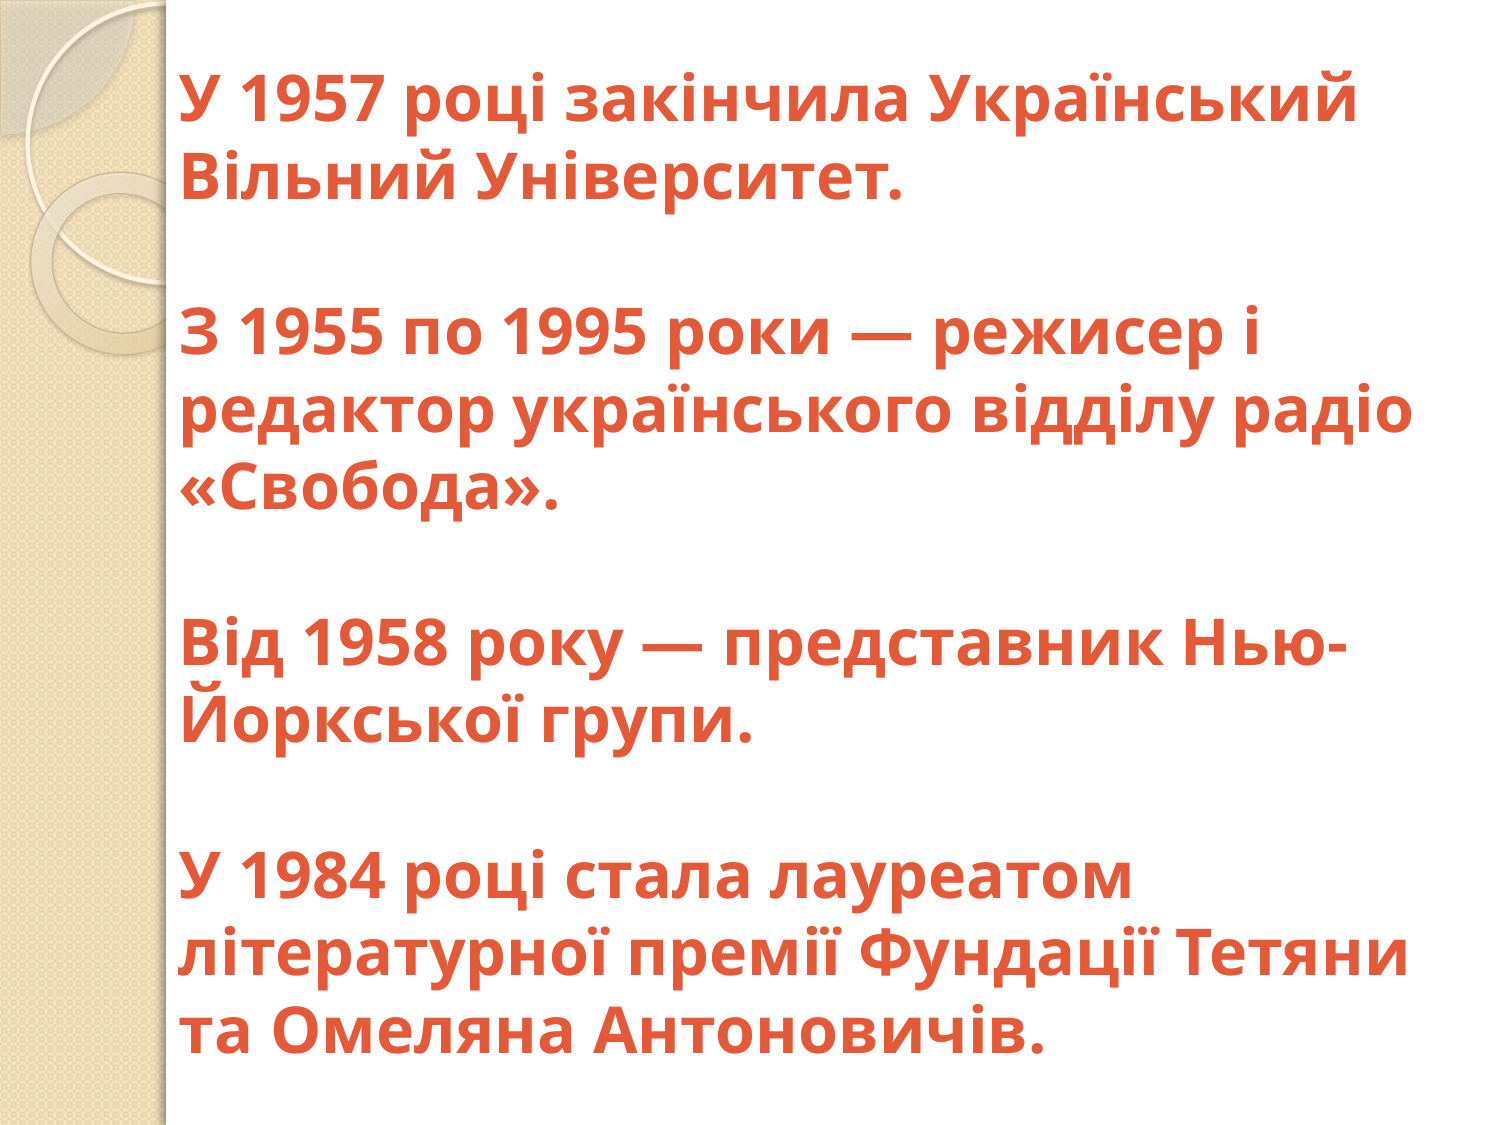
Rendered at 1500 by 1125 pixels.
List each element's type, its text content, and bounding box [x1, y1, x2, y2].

title У 1957 році закінчила Український Вільний Університет. З 1955 по 1995 роки — режисер і редактор українського відділу радіо «Свобода». Від 1958 року — представник Нью-Йоркської групи. У 1984 році стала лауреатом літературної премії Фундації Тетяни та Омеляна Антоновичів. [164, 45, 1466, 1079]
